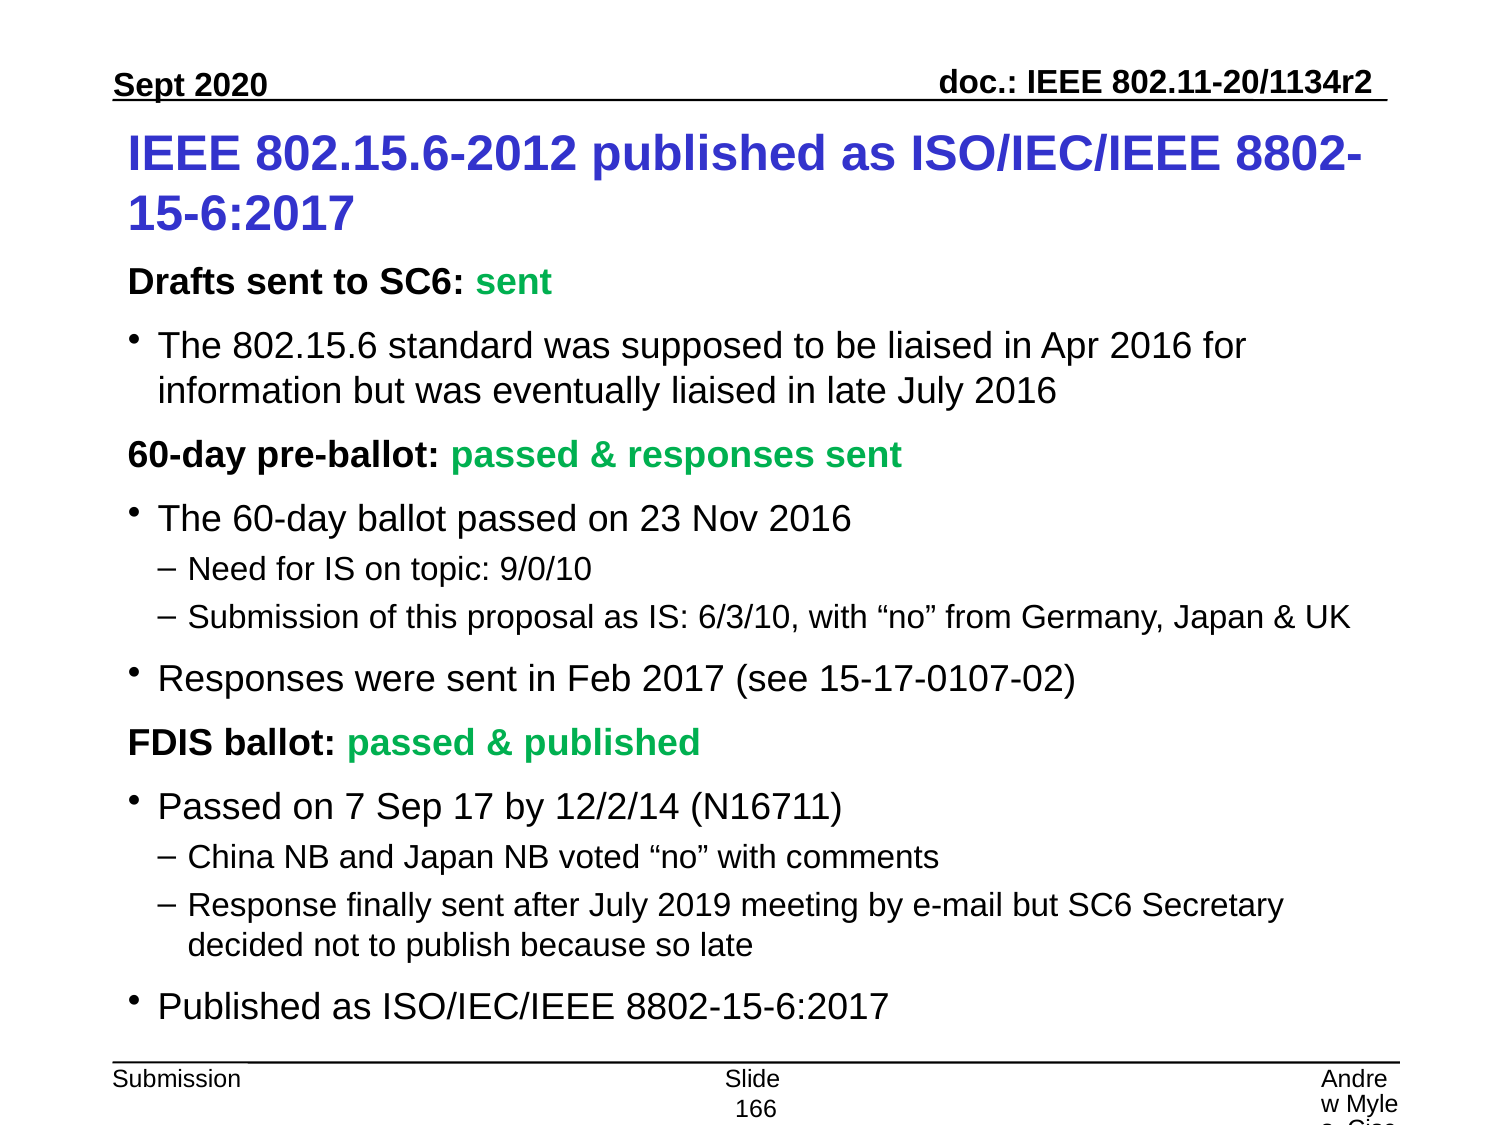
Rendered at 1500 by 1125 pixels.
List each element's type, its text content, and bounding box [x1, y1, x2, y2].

footer Andrew Myles, Cisco [1320, 1061, 1402, 1093]
title IEEE 802.15.6-2012 published as ISO/IEC/IEEE 8802-15-6:2017 [112, 112, 1388, 249]
slide_number Slide 166 [709, 1061, 803, 1093]
list Drafts sent to SC6: sent The 802.15.6 standard was supposed to be liaised in Apr 2016 for information but was eventually liaised in late July 2016 60-day pre-ballot: passed & responses sent The 60-day ballot passed on 23 Nov 2016 Need for IS on topic: 9/0/10 Submission of this proposal as IS: 6/3/10, with “no” from Germany, Japan & UK Responses were sent in Feb 2017 (see 15-17-0107-02) FDIS ballot: passed & published Passed on 7 Sep 17 by 12/2/14 (N16711) China NB and Japan NB voted “no” with comments Response finally sent after July 2019 meeting by e-mail but SC6 Secretary decided not to publish because so late Published as ISO/IEC/IEEE 8802-15-6:2017 [112, 249, 1388, 925]
